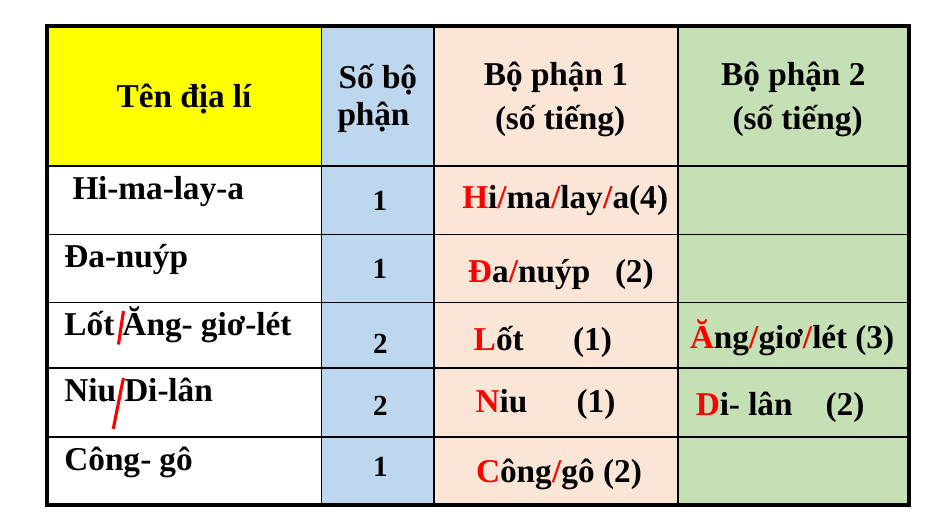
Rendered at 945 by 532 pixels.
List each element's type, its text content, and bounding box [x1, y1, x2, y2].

table_cell [322, 438, 433, 503]
table_cell Công- gô [49, 438, 321, 503]
text_box 2 [325, 381, 436, 426]
table_cell Lốt Ăng- giơ-lét [49, 303, 321, 367]
table_cell [322, 167, 433, 234]
table_cell [679, 369, 907, 436]
table_cell [679, 167, 907, 234]
table_cell Niu Di-lân [49, 369, 321, 436]
text_box Công/gô (2) [467, 444, 768, 493]
text_box Lốt (1) [465, 312, 678, 361]
table_header Tên địa lí [49, 28, 321, 165]
text_box 2 [325, 319, 436, 364]
text_box 1 [324, 244, 436, 289]
table_cell [435, 369, 677, 436]
table_cell [679, 438, 907, 503]
table_cell [679, 235, 907, 302]
table_cell [435, 167, 677, 234]
table_cell [435, 235, 677, 302]
table_cell [435, 303, 677, 367]
table_header Bộ phận 1 (số tiếng) [435, 28, 677, 165]
text_box Hi/ma/lay/a(4) [453, 171, 680, 220]
text_box Ăng/giơ/lét (3) [681, 311, 910, 360]
table_cell [435, 438, 677, 503]
table_cell [322, 369, 433, 436]
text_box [118, 311, 124, 345]
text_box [113, 378, 124, 429]
table_cell [322, 303, 433, 367]
table_cell Đa-nuýp [49, 235, 321, 302]
text_box Niu (1) [467, 374, 638, 424]
table_cell [679, 303, 907, 367]
text_box 1 [324, 177, 436, 221]
table_cell Hi-ma-lay-a [49, 167, 321, 234]
table_cell [322, 235, 433, 302]
table_header Số bộ phận [322, 28, 433, 165]
table_header Bộ phận 2 (số tiếng) [679, 28, 907, 165]
text_box Đa/nuýp (2) [459, 245, 760, 294]
text_box Di- lân (2) [687, 378, 911, 427]
text_box 1 [325, 442, 436, 487]
